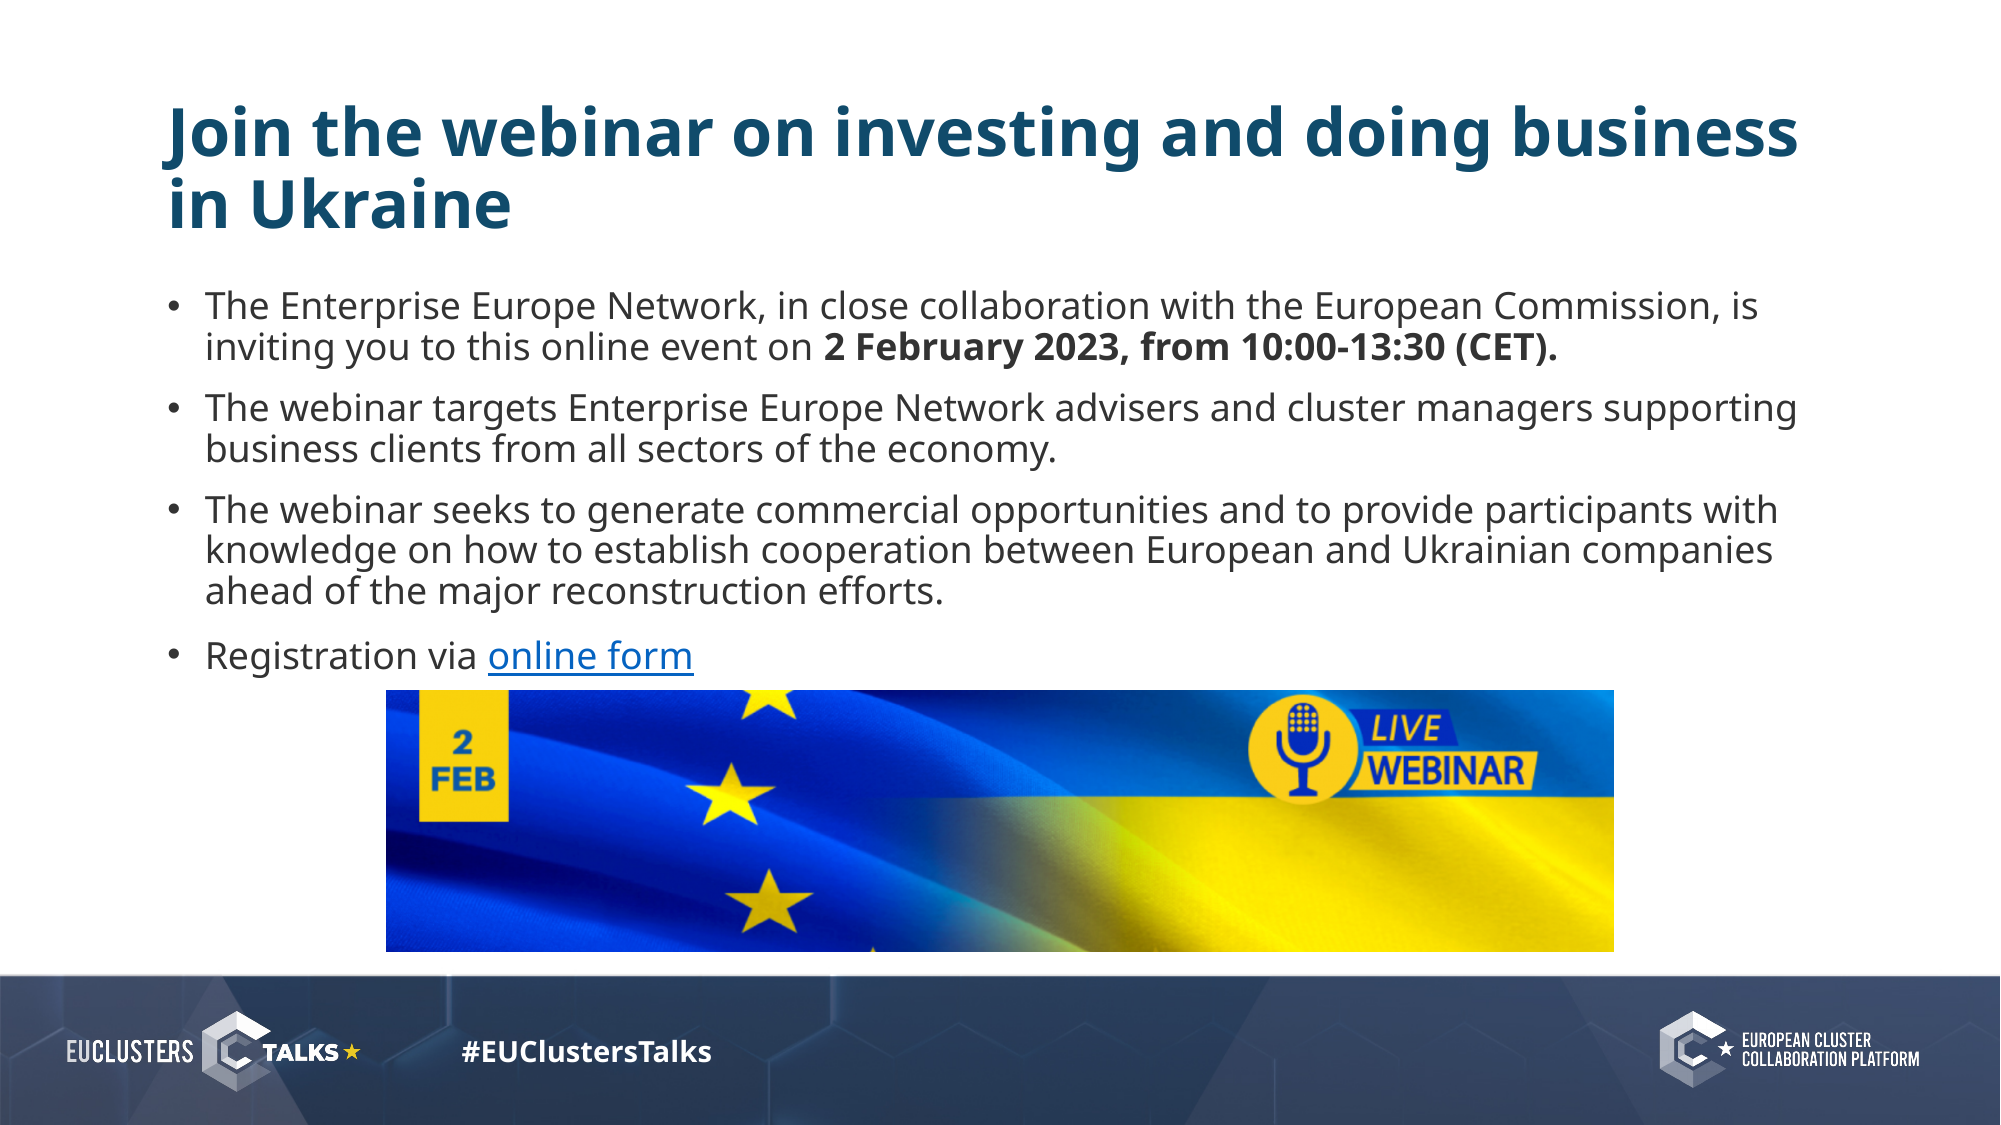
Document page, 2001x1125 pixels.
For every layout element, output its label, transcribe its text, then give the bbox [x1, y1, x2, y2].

text_box #EUClustersTalks [446, 1026, 728, 1076]
picture [0, 690, 2000, 1125]
text_box Join the webinar on investing and doing business in Ukraine [152, 62, 1879, 281]
text_box The Enterprise Europe Network, in close collaboration with the European Commission, is inviting you to this online event on 2 February 2023, from 10:00-13:30 (CET). The webinar targets Enterprise Europe Network advisers and cluster managers supporting business clients from all sectors of the economy. The webinar seeks to generate commercial opportunities and to provide participants with knowledge on how to establish cooperation between European and Ukrainian companies ahead of the major reconstruction efforts. Registration via online form [152, 281, 1848, 948]
